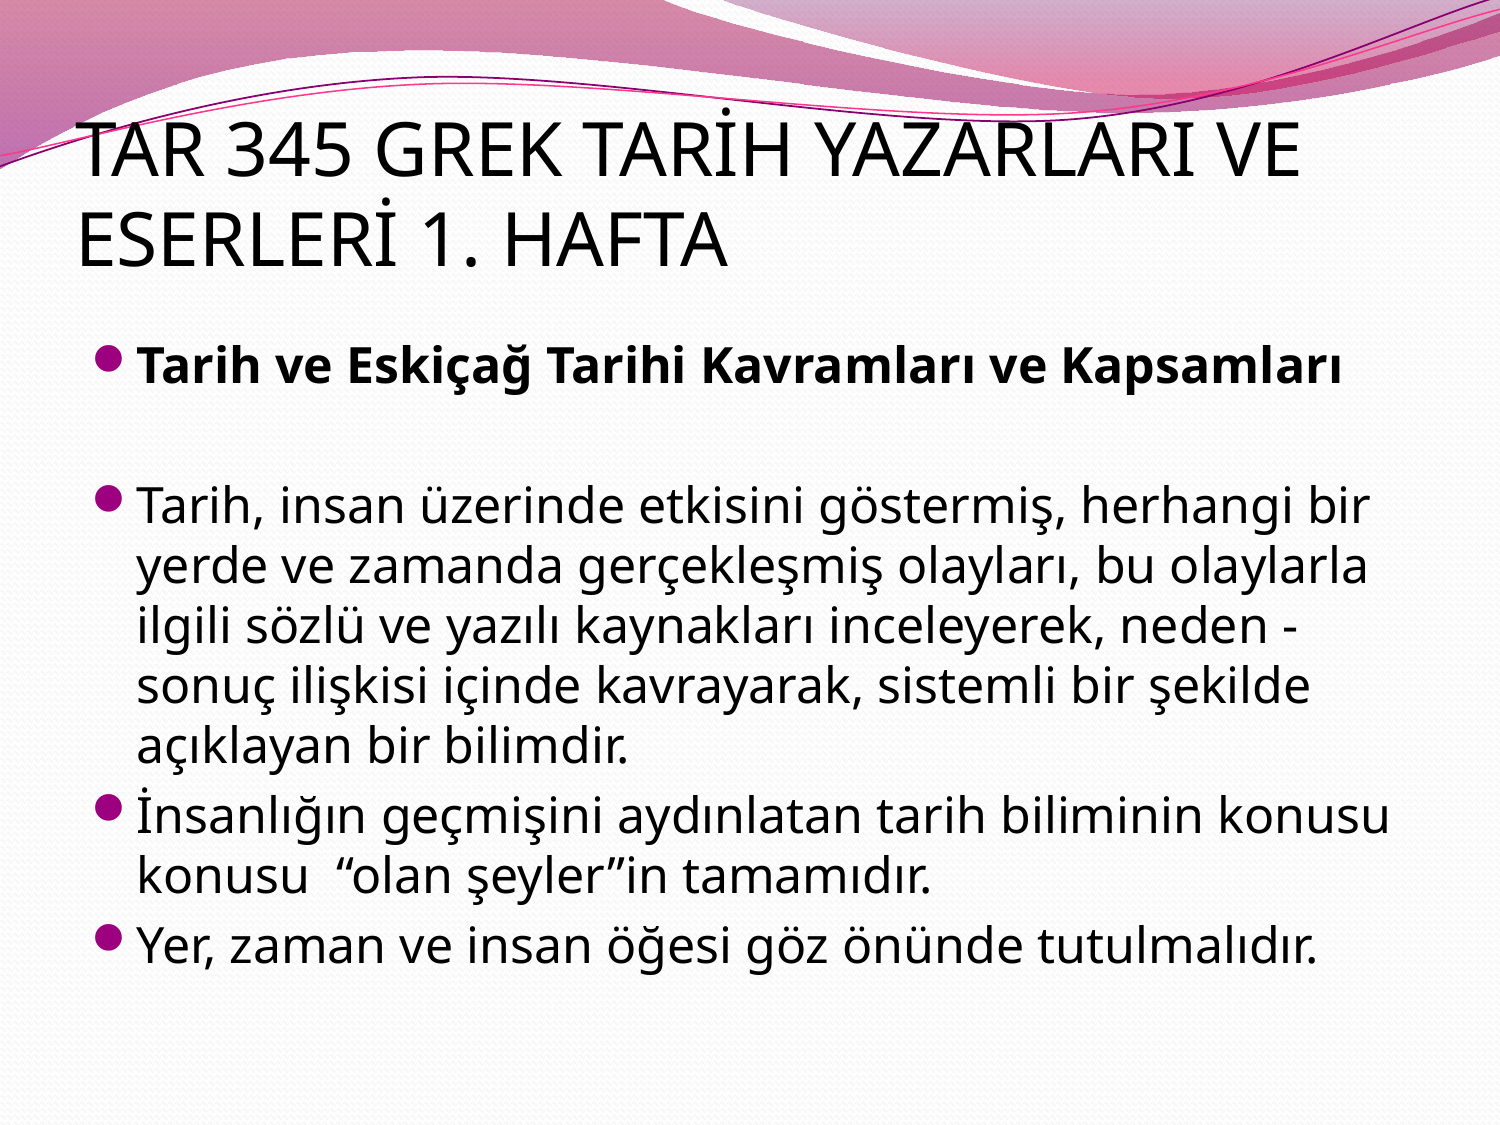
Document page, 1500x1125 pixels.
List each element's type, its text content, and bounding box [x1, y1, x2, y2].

title TAR 345 GREK TARİH YAZARLARI VE ESERLERİ 1. HAFTA [75, 82, 1425, 282]
list Tarih ve Eskiçağ Tarihi Kavramları ve Kapsamları Tarih, insan üzerinde etkisini göstermiş, herhangi bir yerde ve zamanda gerçekleşmiş olayları, bu olaylarla ilgili sözlü ve yazılı kaynakları inceleyerek, neden -sonuç ilişkisi içinde kavrayarak, sistemli bir şekilde açıklayan bir bilimdir. İnsanlığın geçmişini aydınlatan tarih biliminin konusu konusu “olan şeyler”in tamamıdır. Yer, zaman ve insan öğesi göz önünde tutulmalıdır. [76, 278, 1432, 1036]
